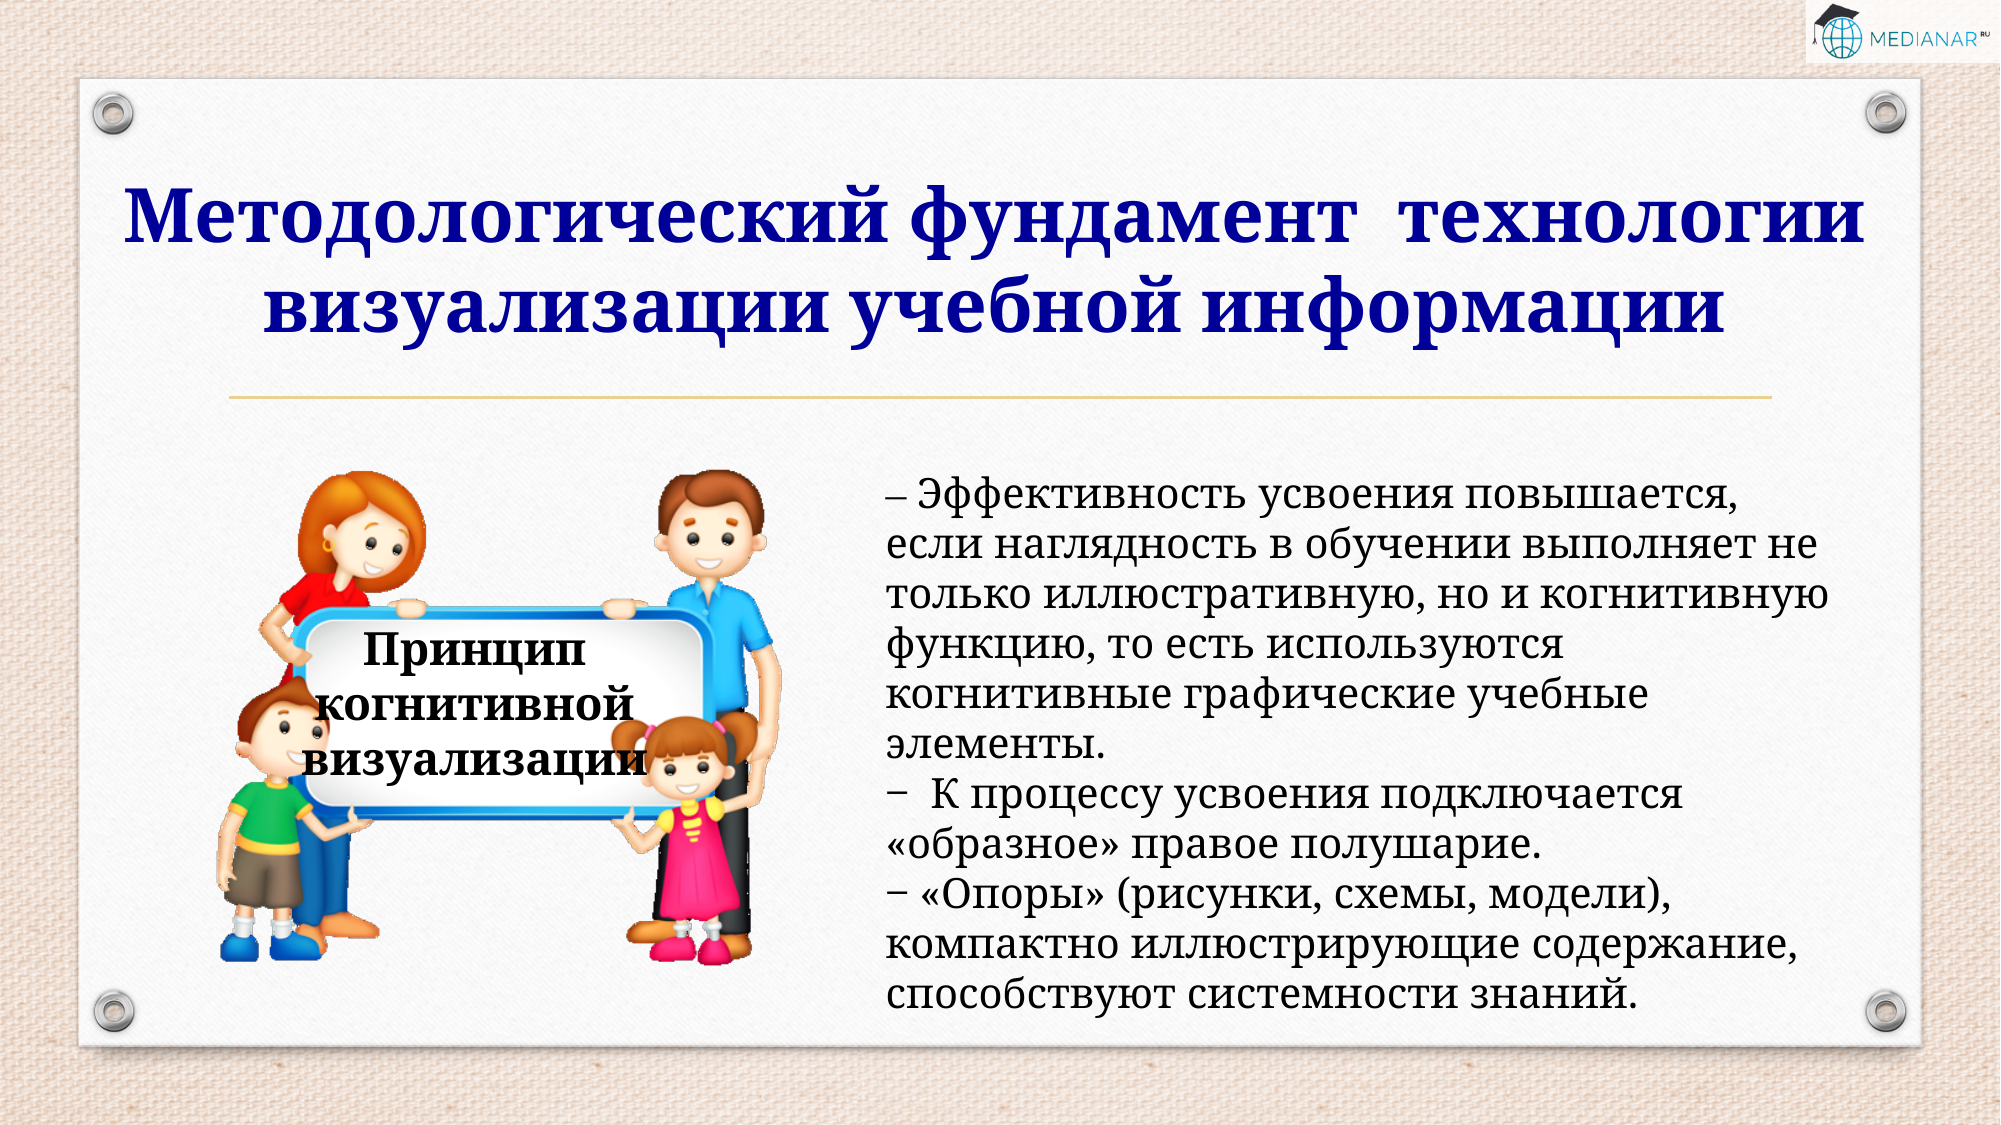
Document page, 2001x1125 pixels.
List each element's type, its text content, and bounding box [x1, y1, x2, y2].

title Методологический фундамент технологии визуализации учебной информации [76, 111, 1915, 404]
picture [0, 0, 2000, 1125]
text_box ‒ Эффективность усвоения повышается, если наглядность в обучении выполняет не только иллюстративную, но и когнитивную функцию, то есть используются когнитивные графические учебные элементы. ‒ К процессу усвоения подключается «образное» правое полушарие. ‒ «Опоры» (рисунки, схемы, модели), компактно иллюстрирующие содержание, способствуют системности знаний. [870, 459, 1859, 1025]
